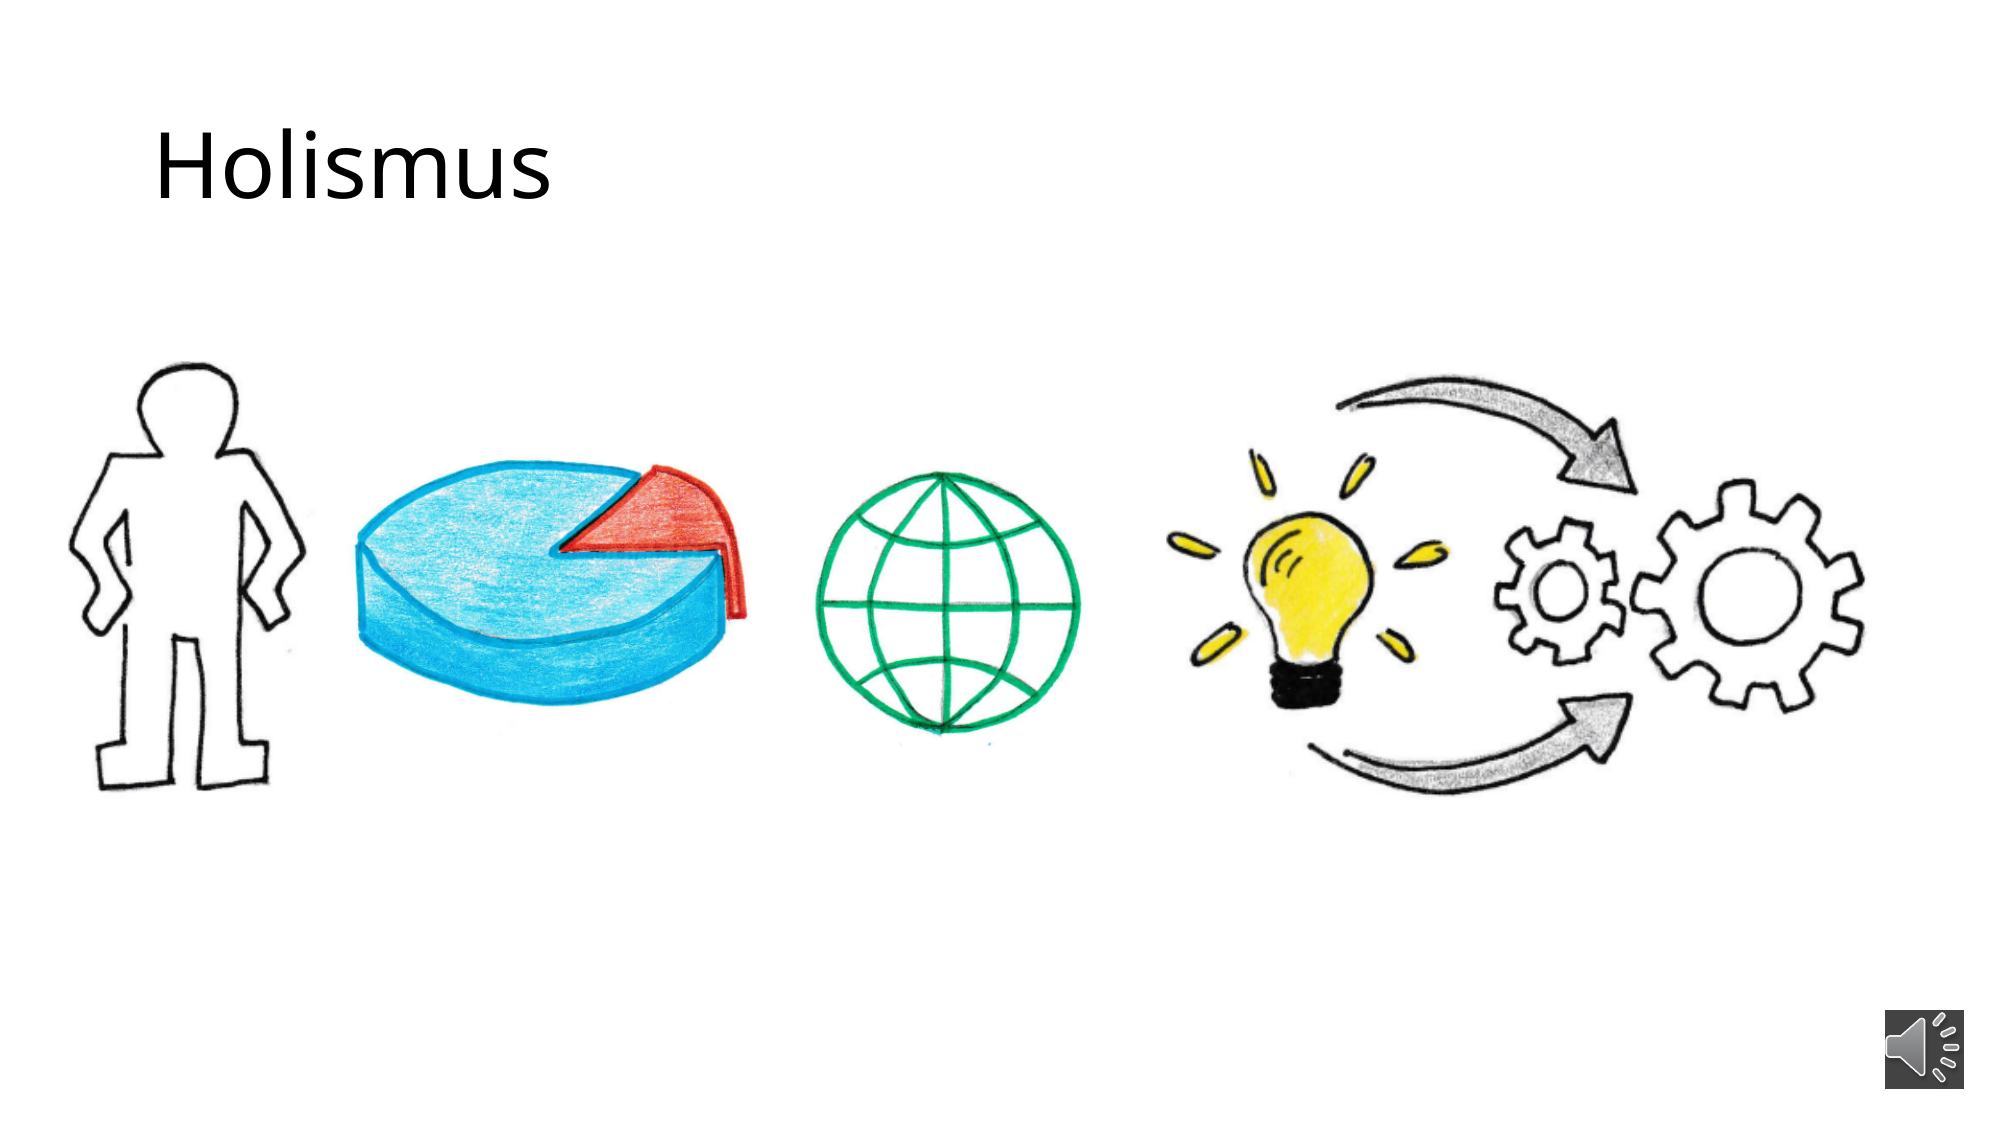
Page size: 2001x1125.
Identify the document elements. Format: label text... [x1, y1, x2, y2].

picture [1884, 1009, 1965, 1090]
picture [30, 328, 778, 818]
picture [802, 459, 1100, 751]
title Holismus [137, 59, 1863, 278]
picture [1149, 328, 1922, 818]
